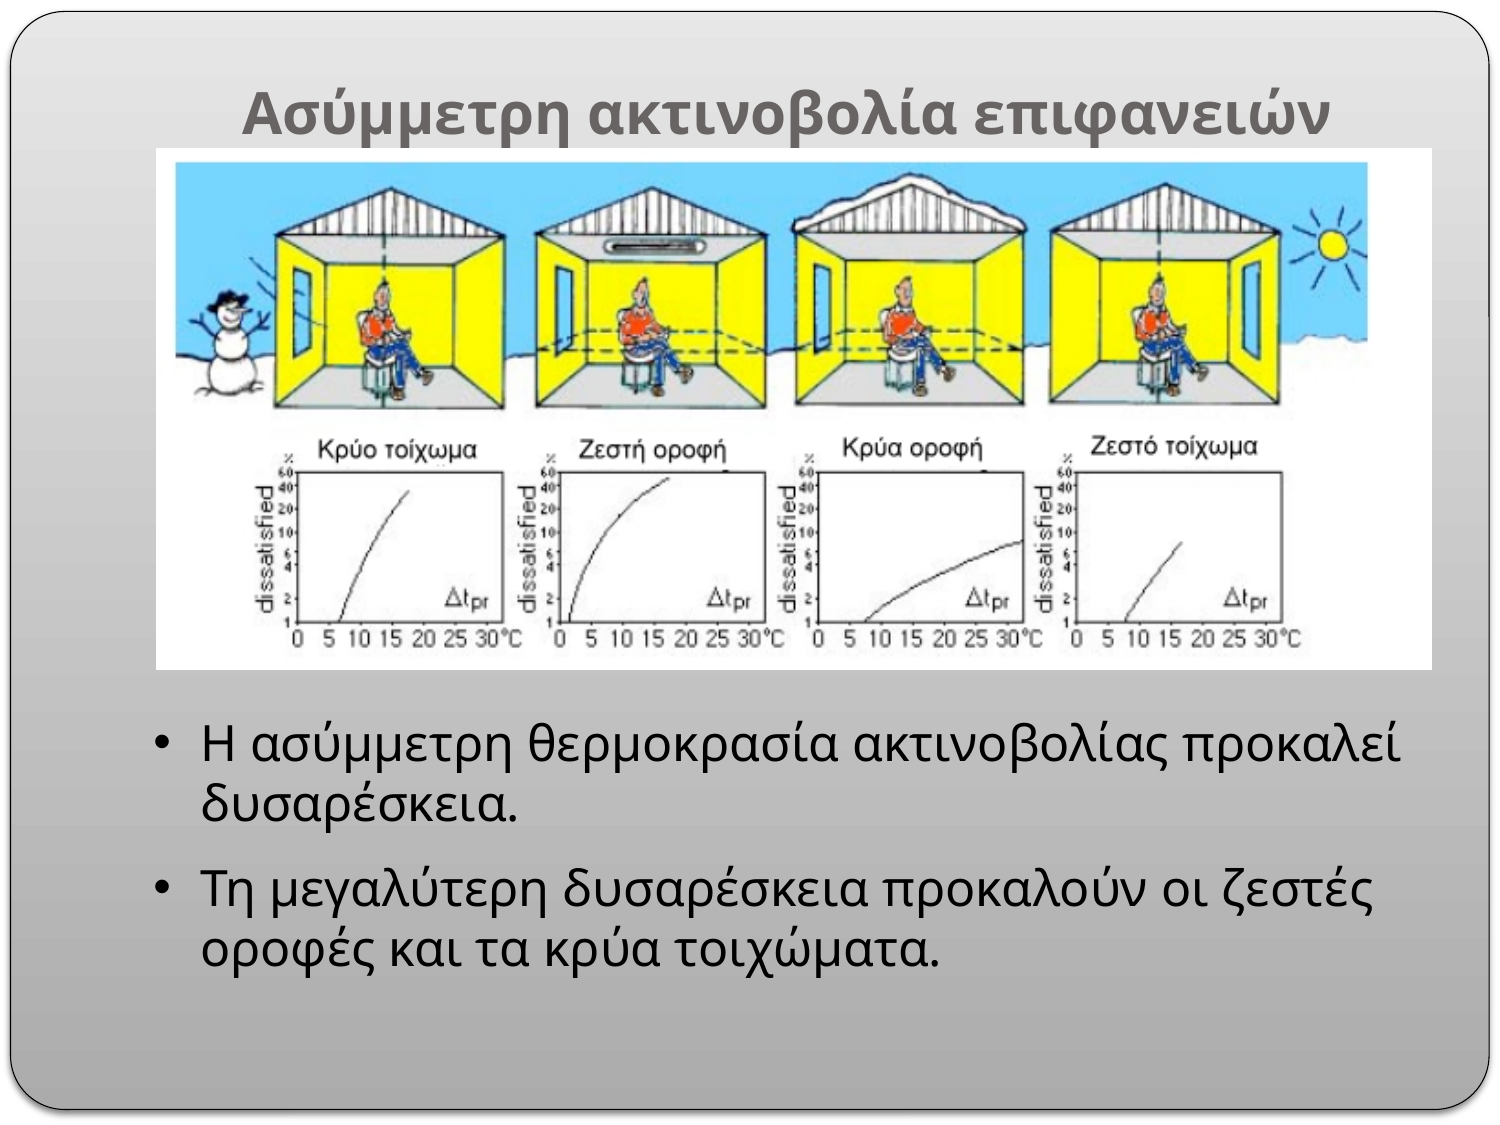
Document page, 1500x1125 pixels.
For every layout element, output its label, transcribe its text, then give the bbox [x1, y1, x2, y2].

text_box Η ασύμμετρη θερμοκρασία ακτινοβολίας προκαλεί δυσαρέσκεια. Τη μεγαλύτερη δυσαρέσκεια προκαλούν οι ζεστές οροφές και τα κρύα τοιχώματα. [138, 704, 1427, 984]
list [156, 148, 1432, 670]
title Ασύμμετρη ακτινοβολία επιφανειών [150, 45, 1425, 154]
